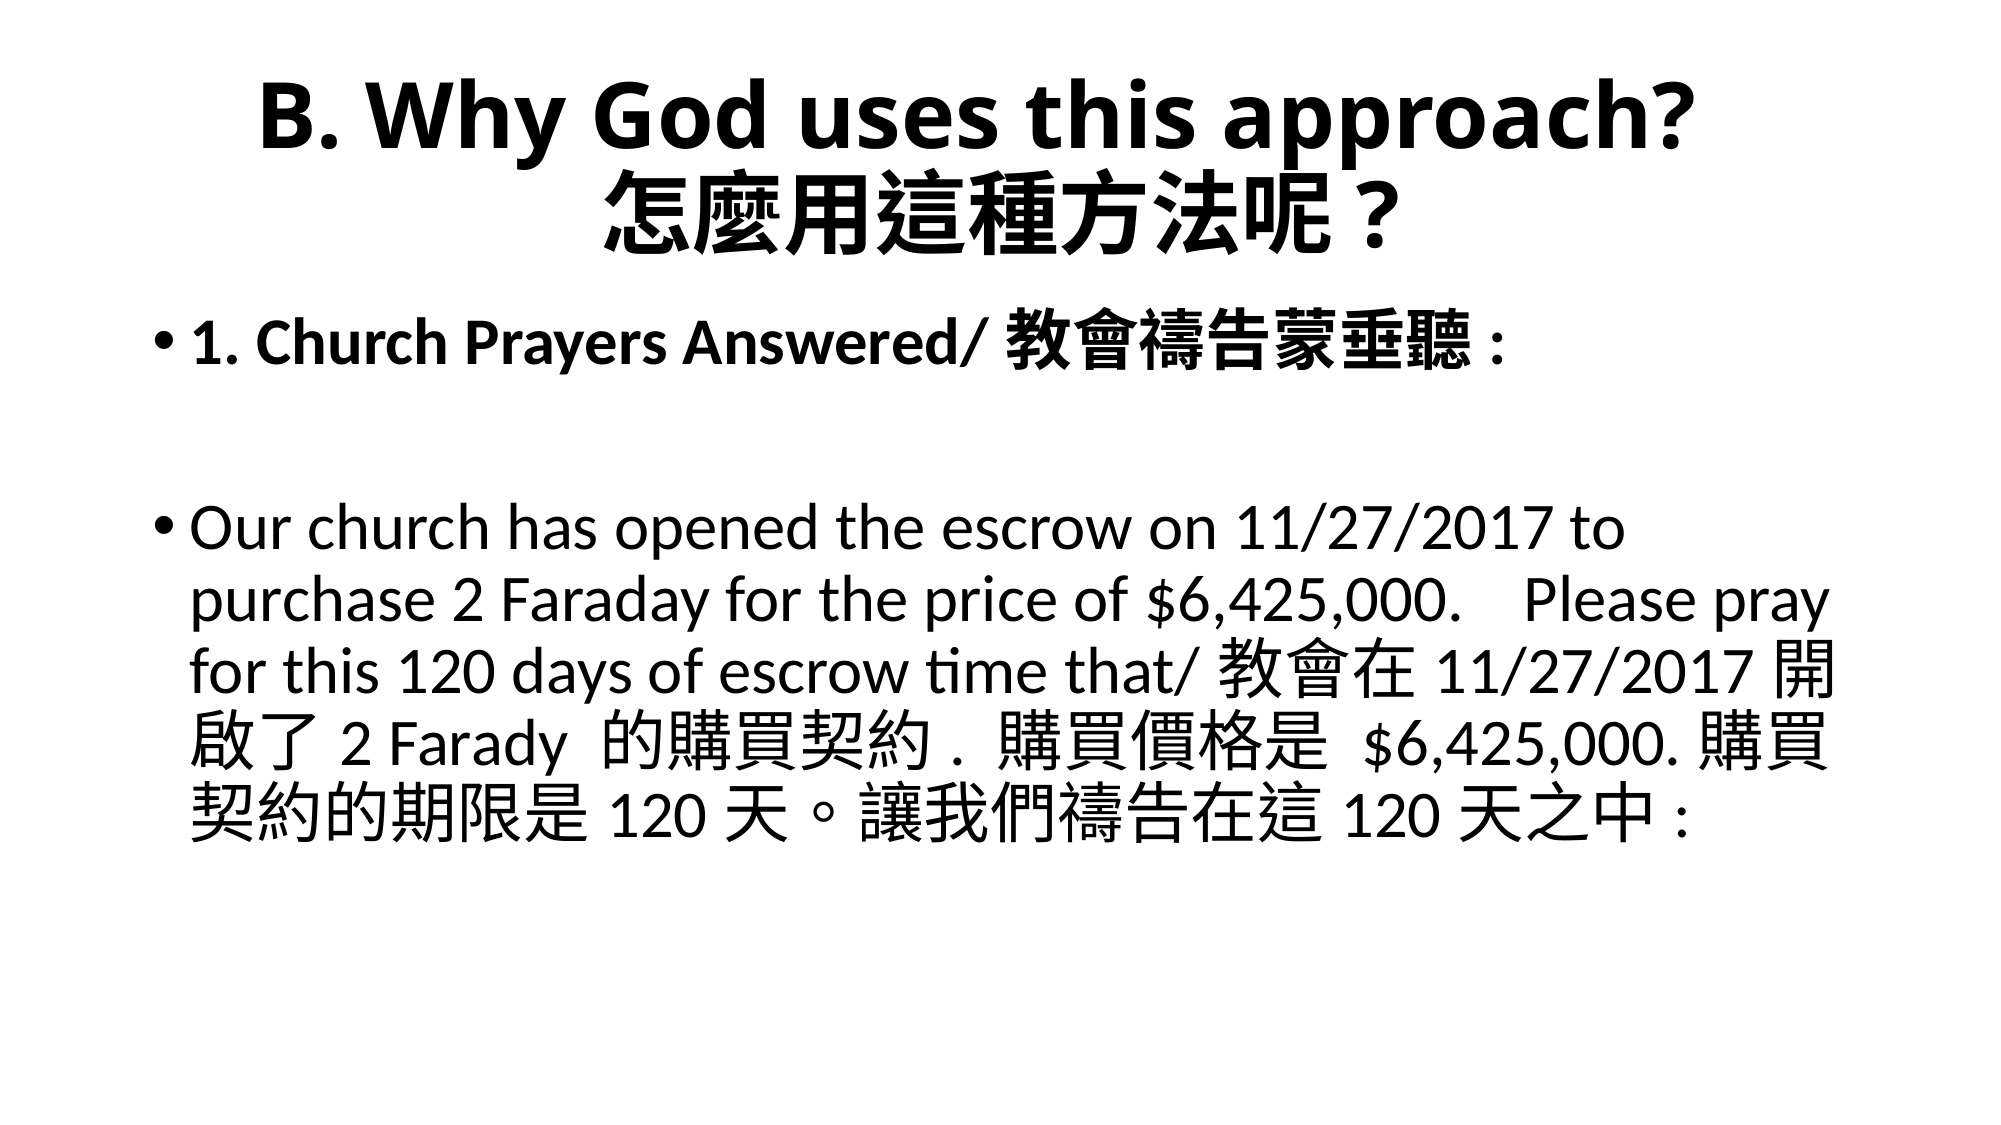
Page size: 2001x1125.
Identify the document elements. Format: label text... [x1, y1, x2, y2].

title B. Why God uses this approach? 怎麼用這種方法呢? [137, 59, 1863, 278]
list 1. Church Prayers Answered/教會禱告蒙垂聽: Our church has opened the escrow on 11/27/2017 to purchase 2 Faraday for the price of $6,425,000. Please pray for this 120 days of escrow time that/教會在11/27/2017開啟了2 Farady 的購買契約. 購買價格是 $6,425,000.購買契約的期限是120天。讓我們禱告在這120天之中: [137, 299, 1863, 1014]
